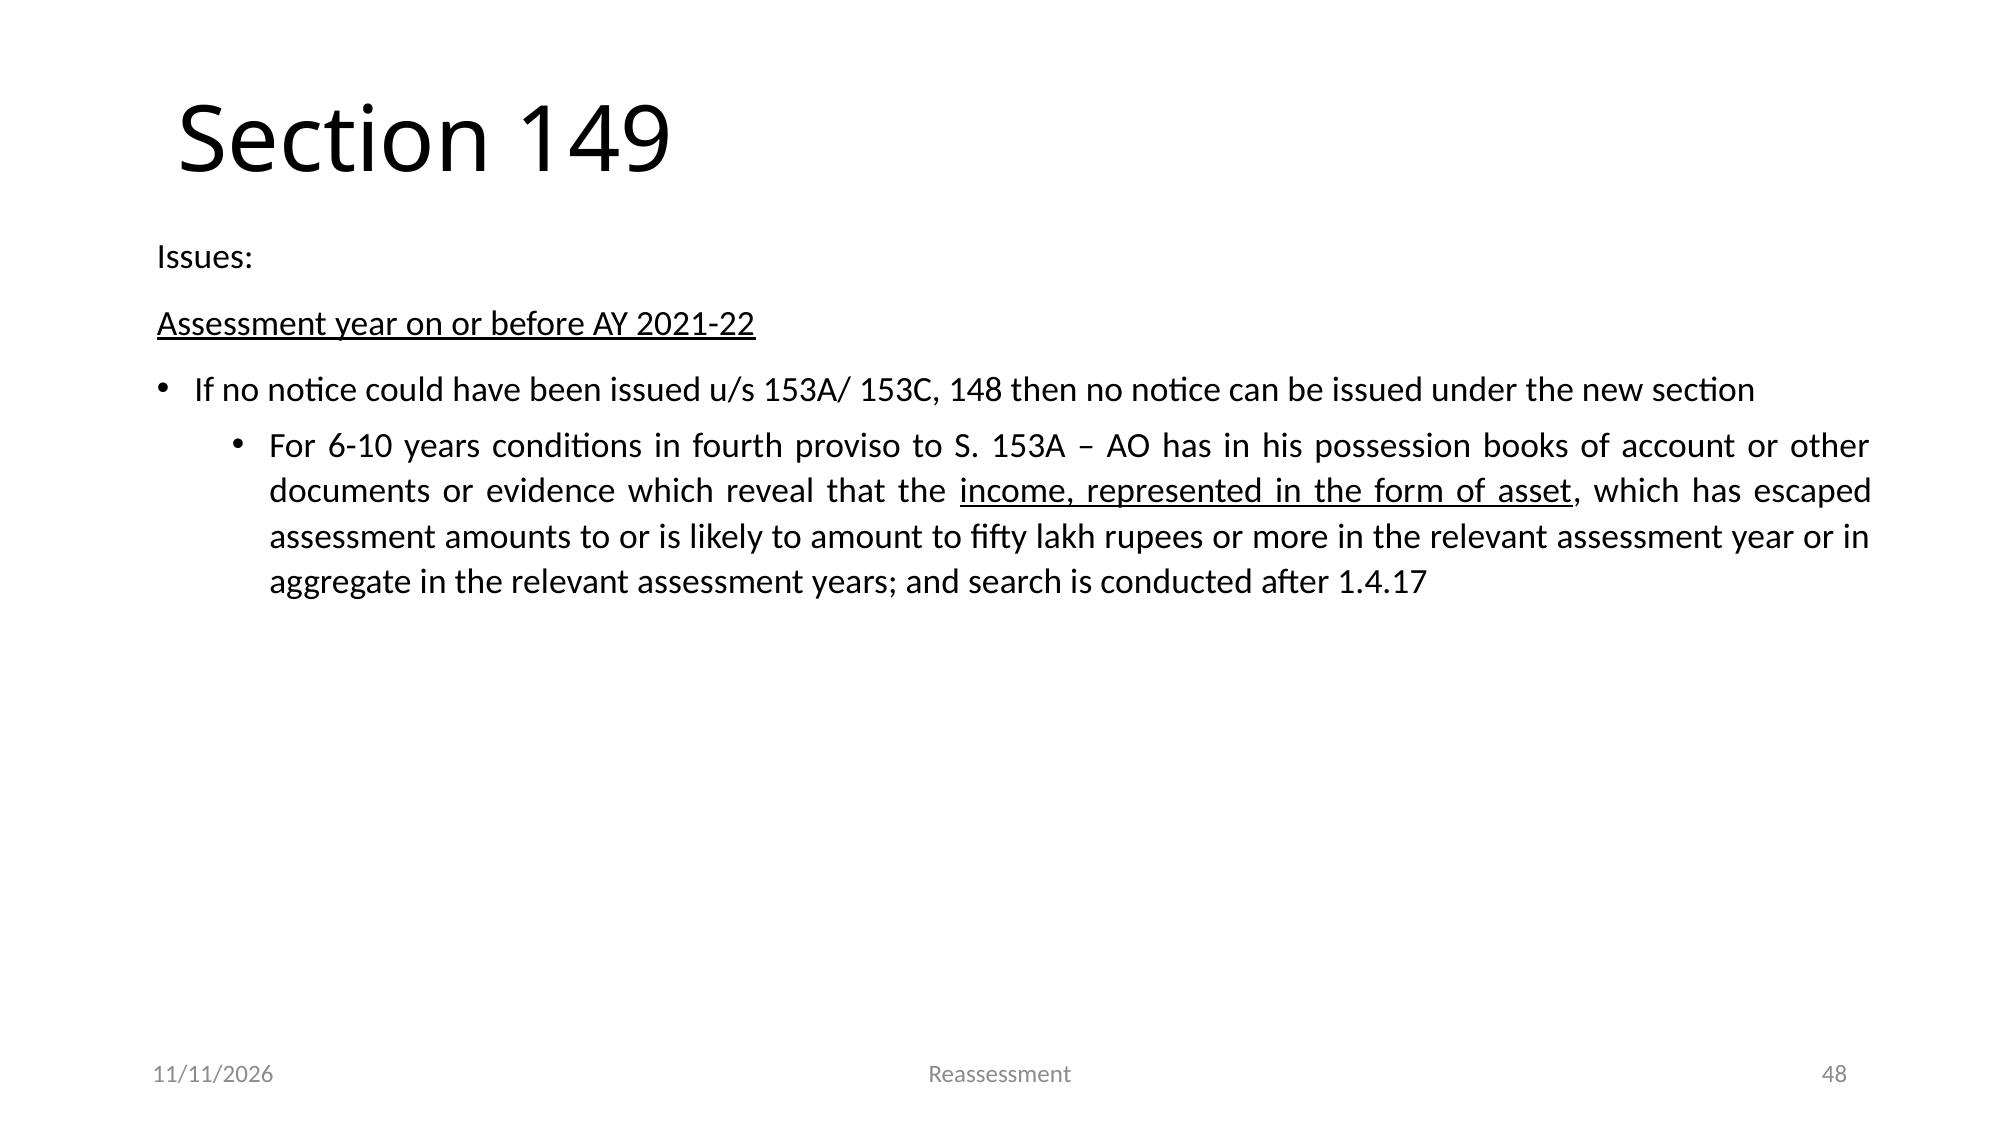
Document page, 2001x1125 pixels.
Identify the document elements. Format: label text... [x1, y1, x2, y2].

text_box Issues: Assessment year on or before AY 2021-22 If no notice could have been issued u/s 153A/ 153C, 148 then no notice can be issued under the new section For 6-10 years conditions in fourth proviso to S. 153A – AO has in his possession books of account or other documents or evidence which reveal that the income, represented in the form of asset, which has escaped assessment amounts to or is likely to amount to fifty lakh rupees or more in the relevant assessment year or in aggregate in the relevant assessment years; and search is conducted after 1.4.17 [142, 222, 1888, 1045]
text_box Section 149 [162, 84, 1888, 222]
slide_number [137, 1042, 588, 1103]
slide_number 48 [1412, 1042, 1863, 1103]
footer Reassessment [662, 1042, 1338, 1103]
